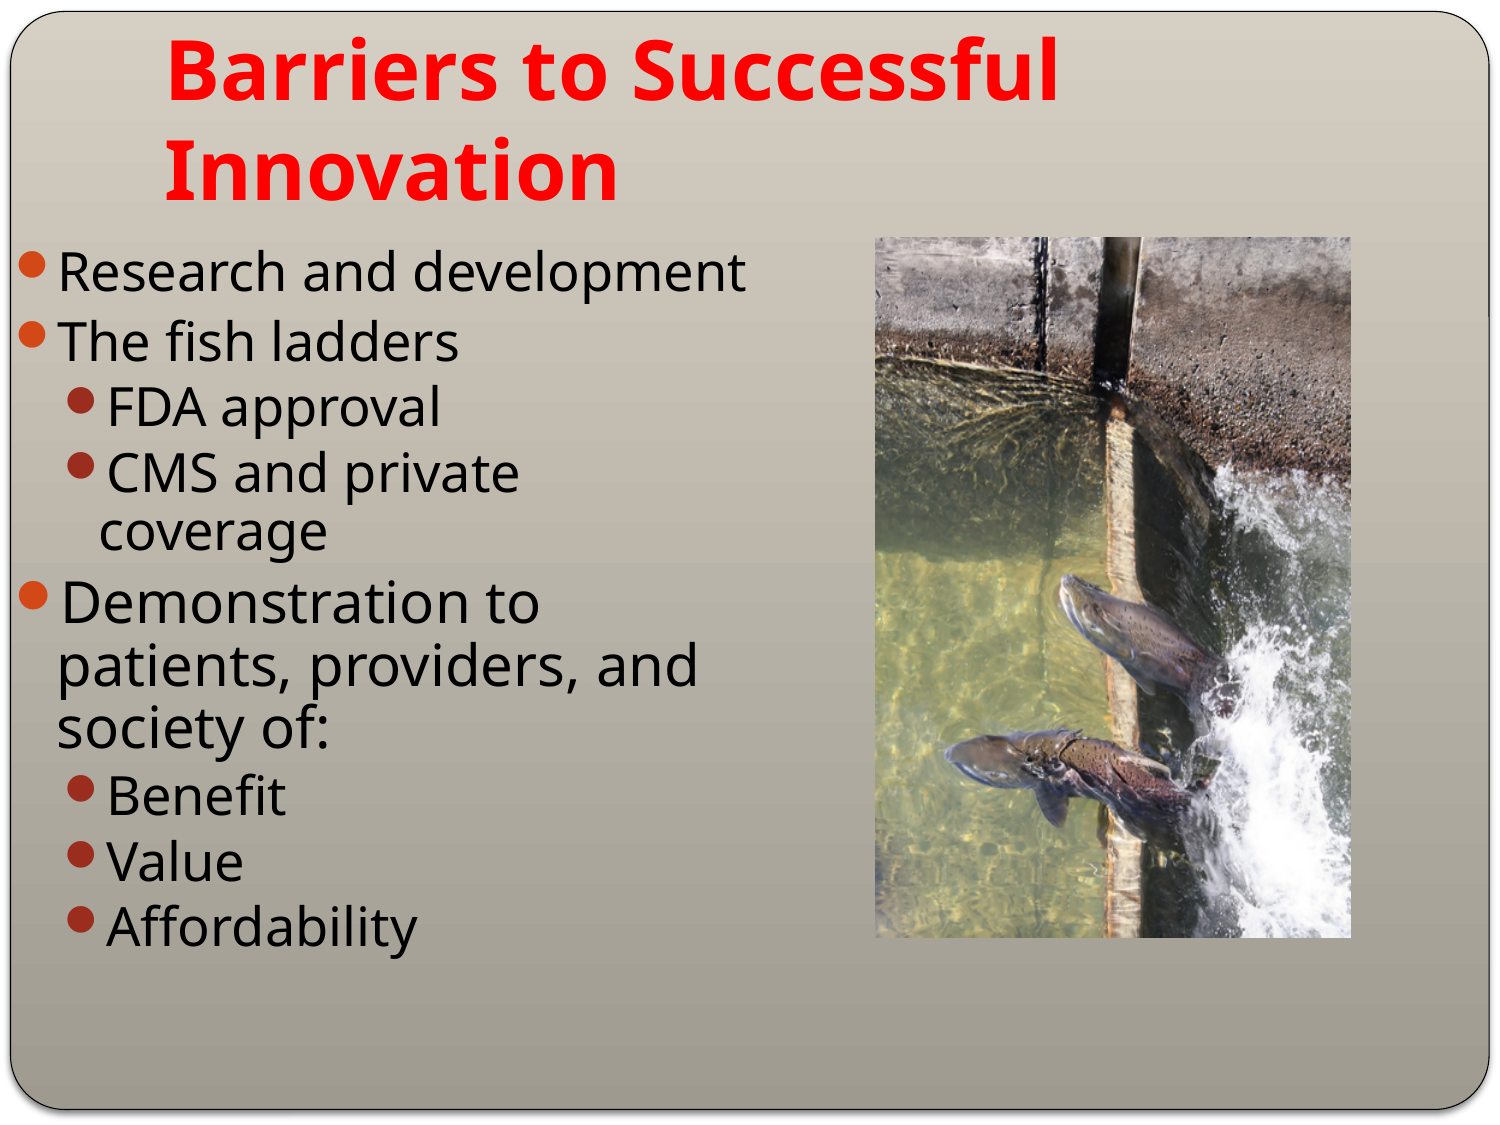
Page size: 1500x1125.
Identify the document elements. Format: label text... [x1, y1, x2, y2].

list Research and development The fish ladders FDA approval CMS and private coverage Demonstration to patients, providers, and society of: Benefit Value Affordability [0, 237, 765, 988]
picture [874, 237, 1351, 938]
title Barriers to Successful Innovation [150, 45, 1425, 233]
